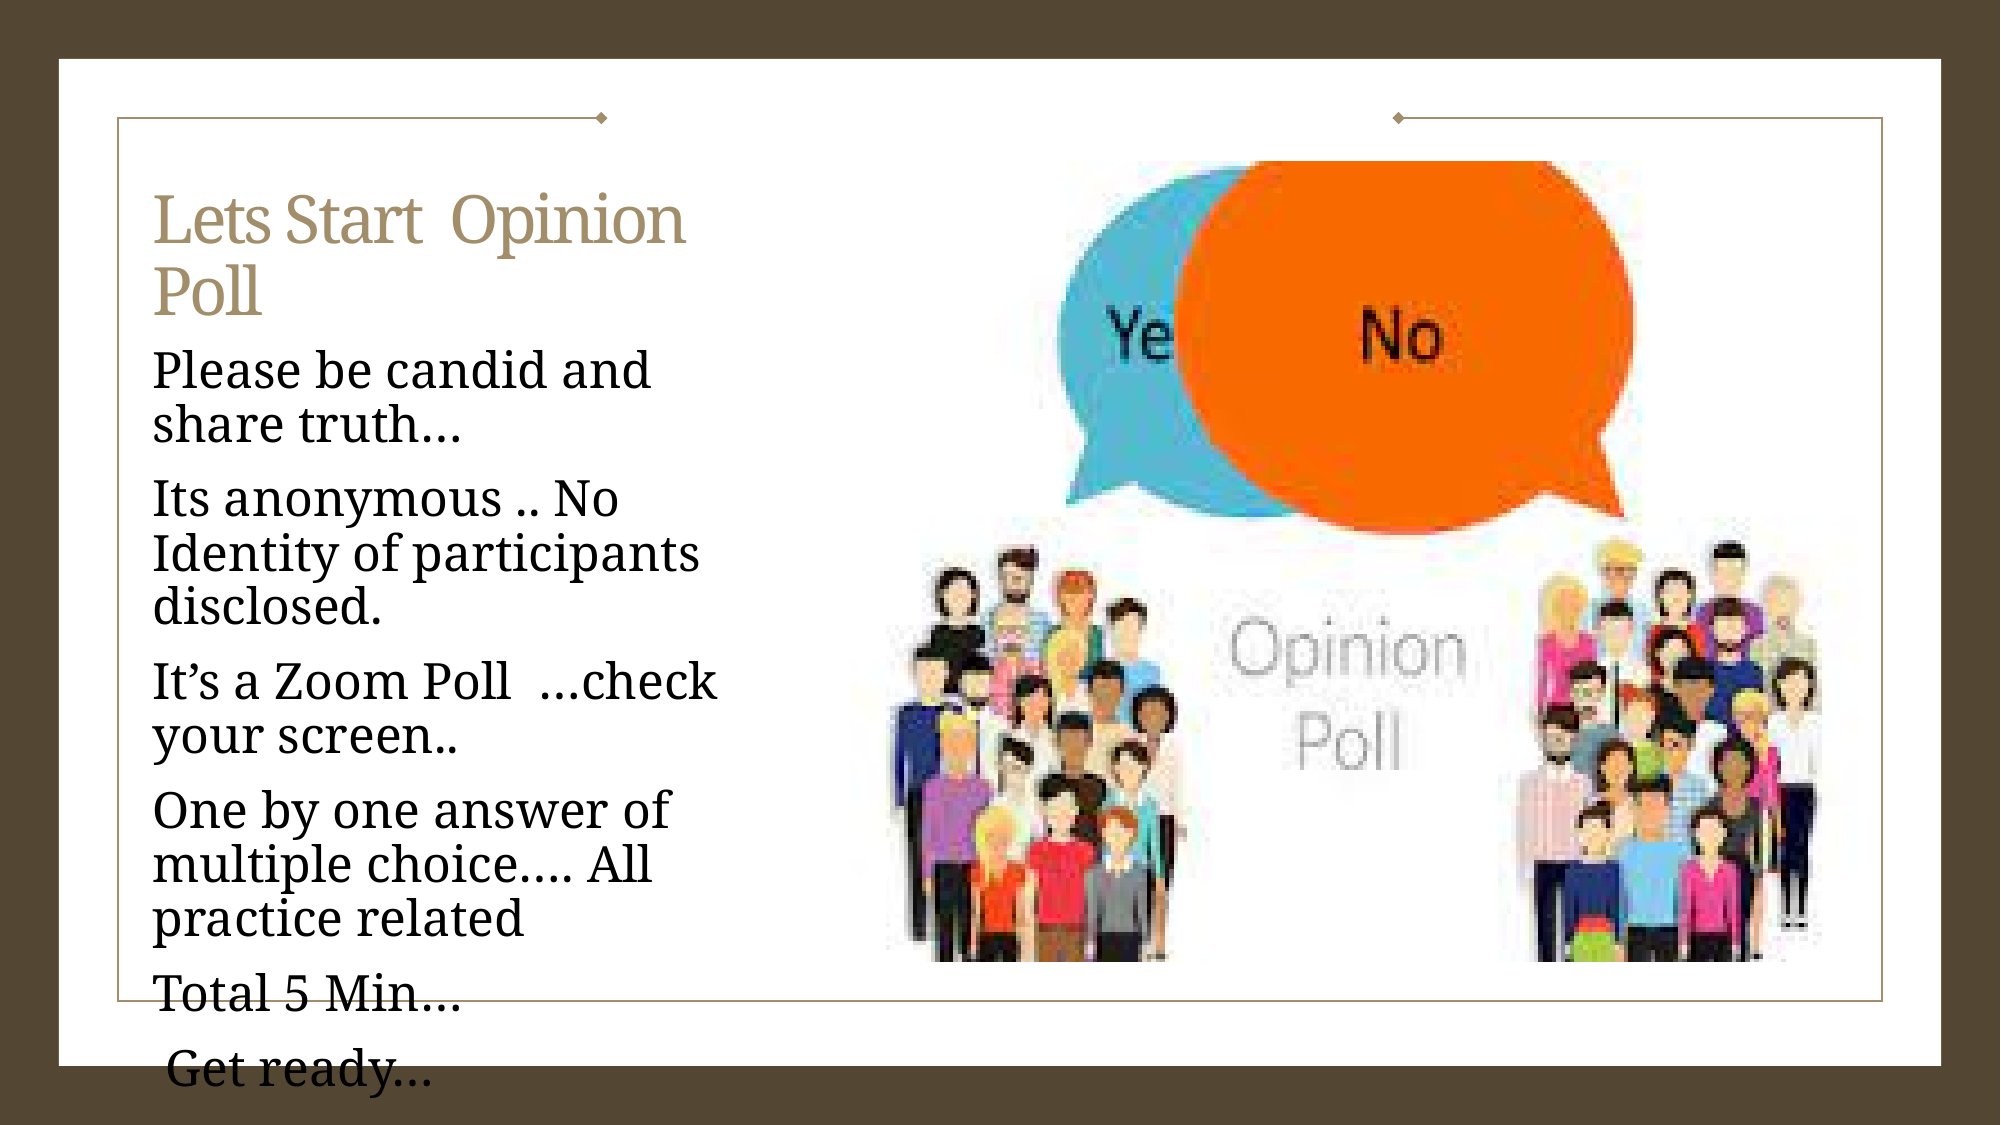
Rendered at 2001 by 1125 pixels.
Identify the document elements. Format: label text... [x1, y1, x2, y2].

list Please be candid and share truth… Its anonymous .. No Identity of participants disclosed. It’s a Zoom Poll …check your screen.. One by one answer of multiple choice…. All practice related Total 5 Min… Get ready… [137, 337, 783, 963]
title Lets Start Opinion Poll [137, 161, 783, 337]
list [850, 161, 1863, 962]
